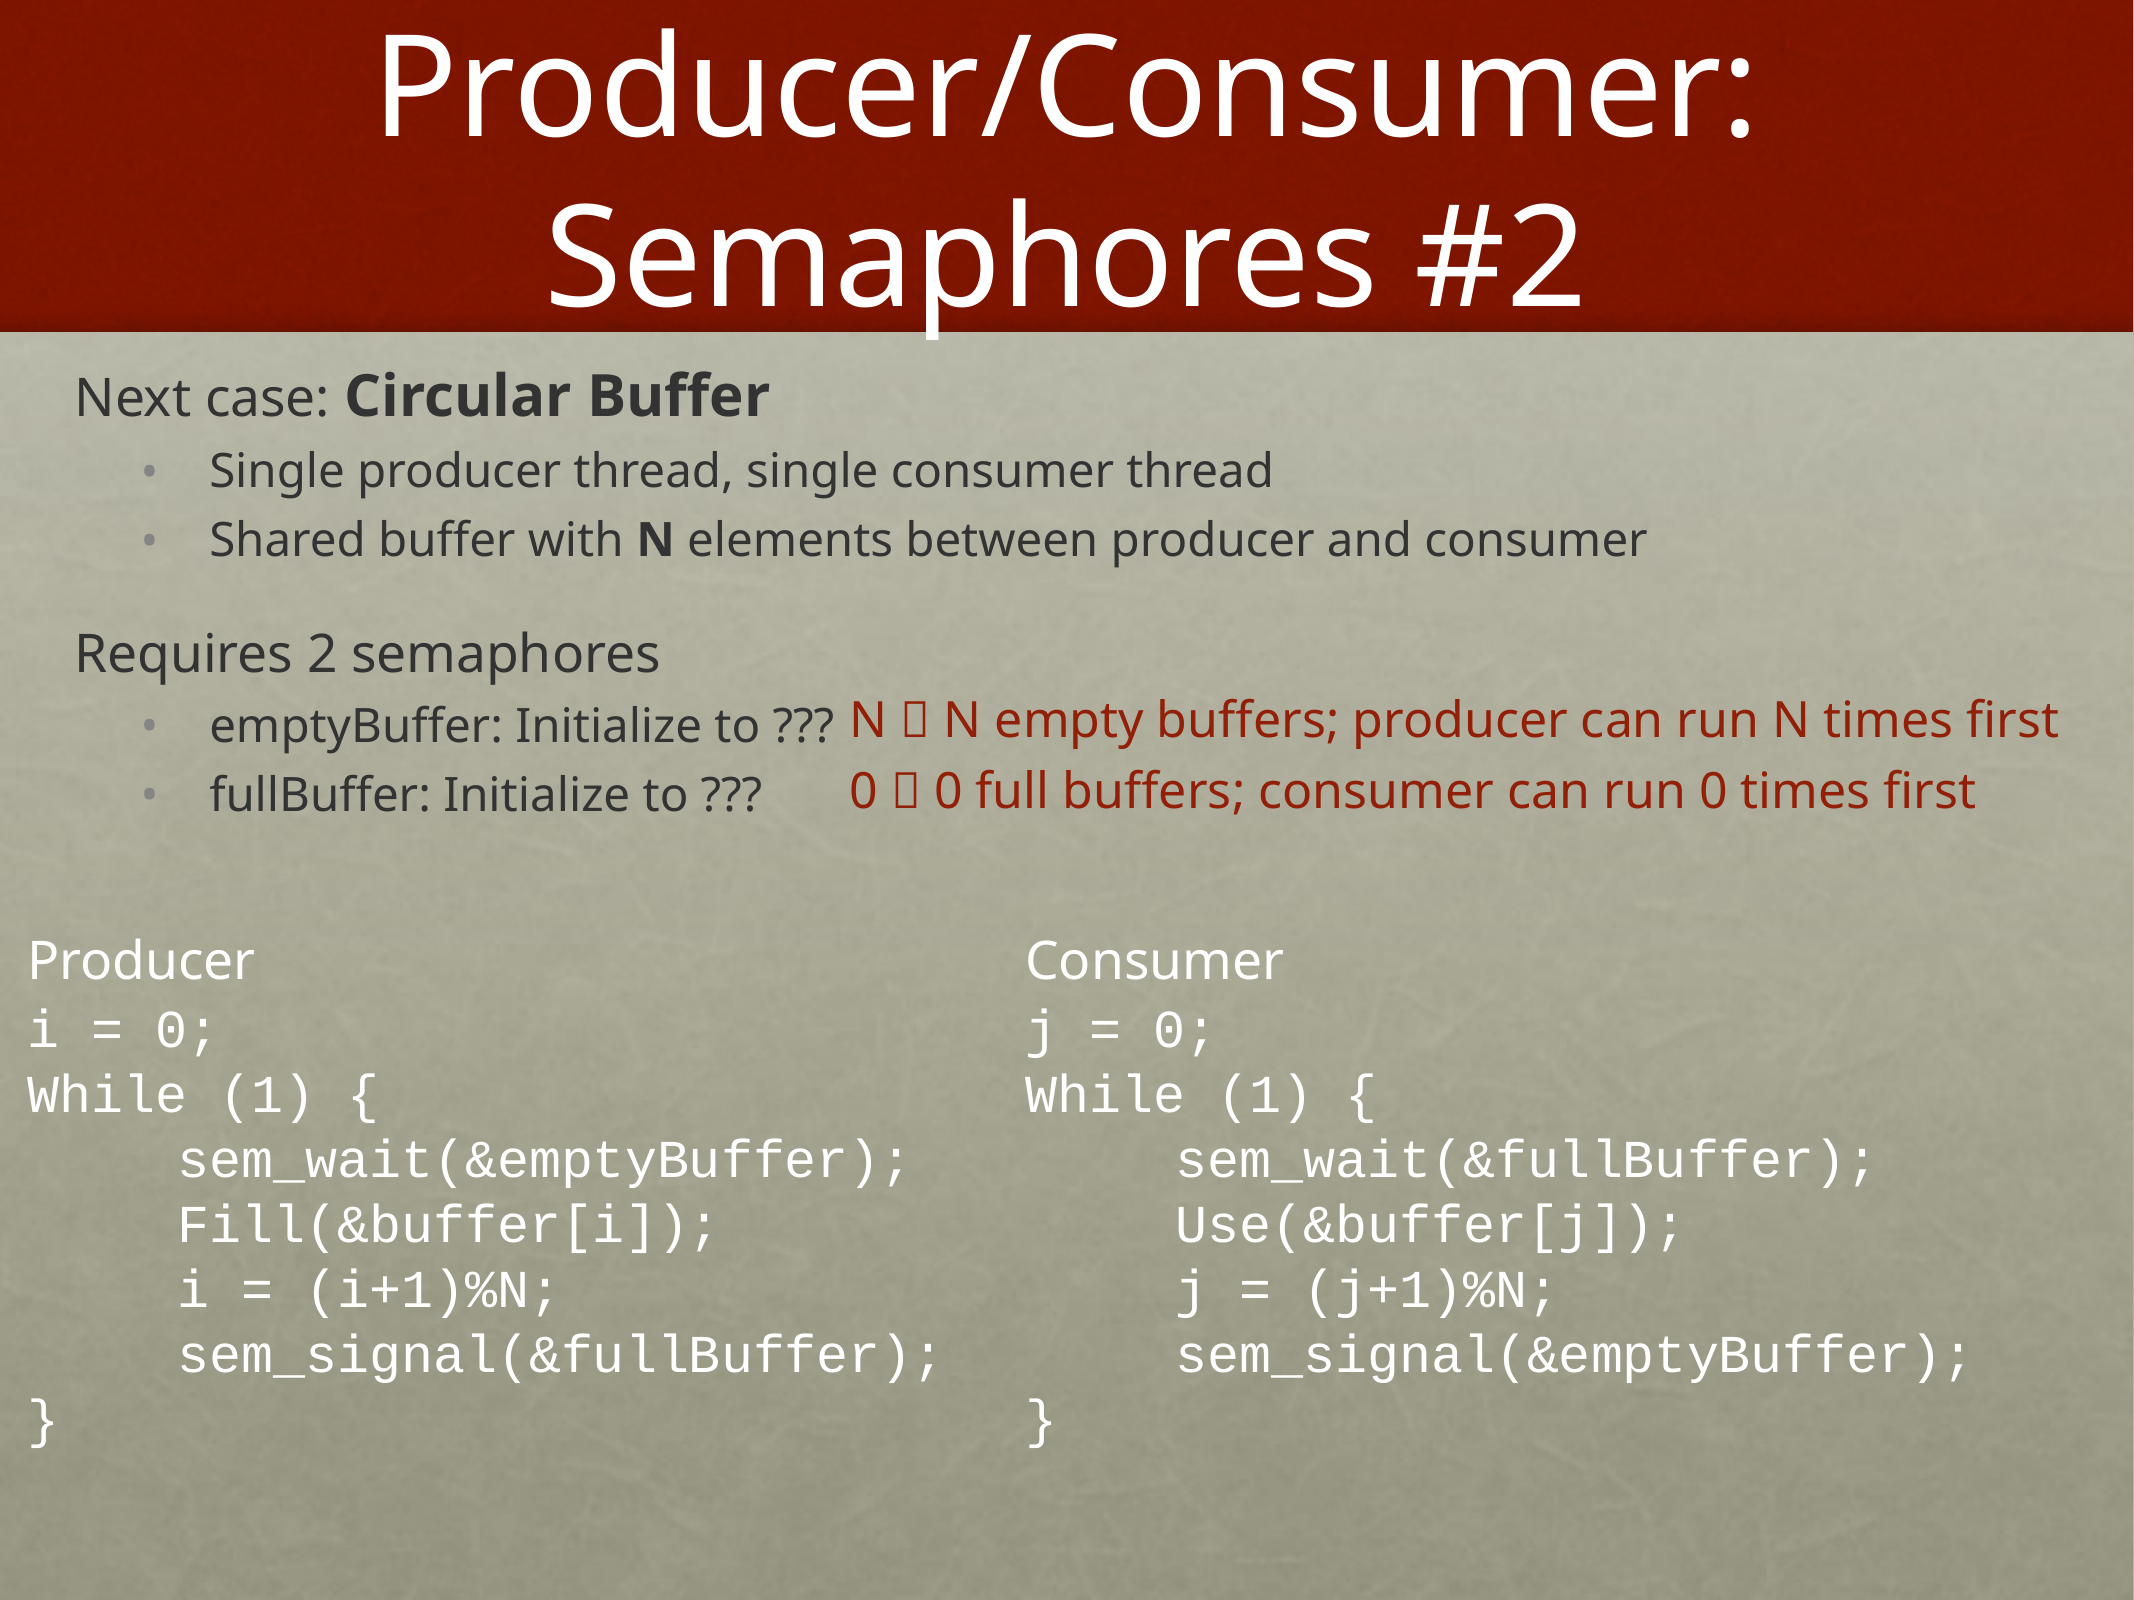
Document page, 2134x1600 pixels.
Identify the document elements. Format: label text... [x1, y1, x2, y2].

list Next case: Circular Buffer Single producer thread, single consumer thread Shared buffer with N elements between producer and consumer Requires 2 semaphores emptyBuffer: Initialize to ??? fullBuffer: Initialize to ??? [53, 355, 2063, 919]
text_box Consumer j = 0; While (1) { sem_wait(&fullBuffer); Use(&buffer[j]); j = (j+1)%N; sem_signal(&emptyBuffer); } [1010, 919, 2090, 1453]
text_box Producer i = 0; While (1) { sem_wait(&emptyBuffer); Fill(&buffer[i]); i = (i+1)%N; sem_signal(&fullBuffer); } [12, 919, 1010, 1453]
text_box 0  0 full buffers; consumer can run 0 times first [834, 751, 2134, 826]
title Producer/Consumer: Semaphores #2 [181, 14, 1952, 314]
text_box N  N empty buffers; producer can run N times first [834, 680, 2134, 751]
picture [0, 305, 2134, 1600]
